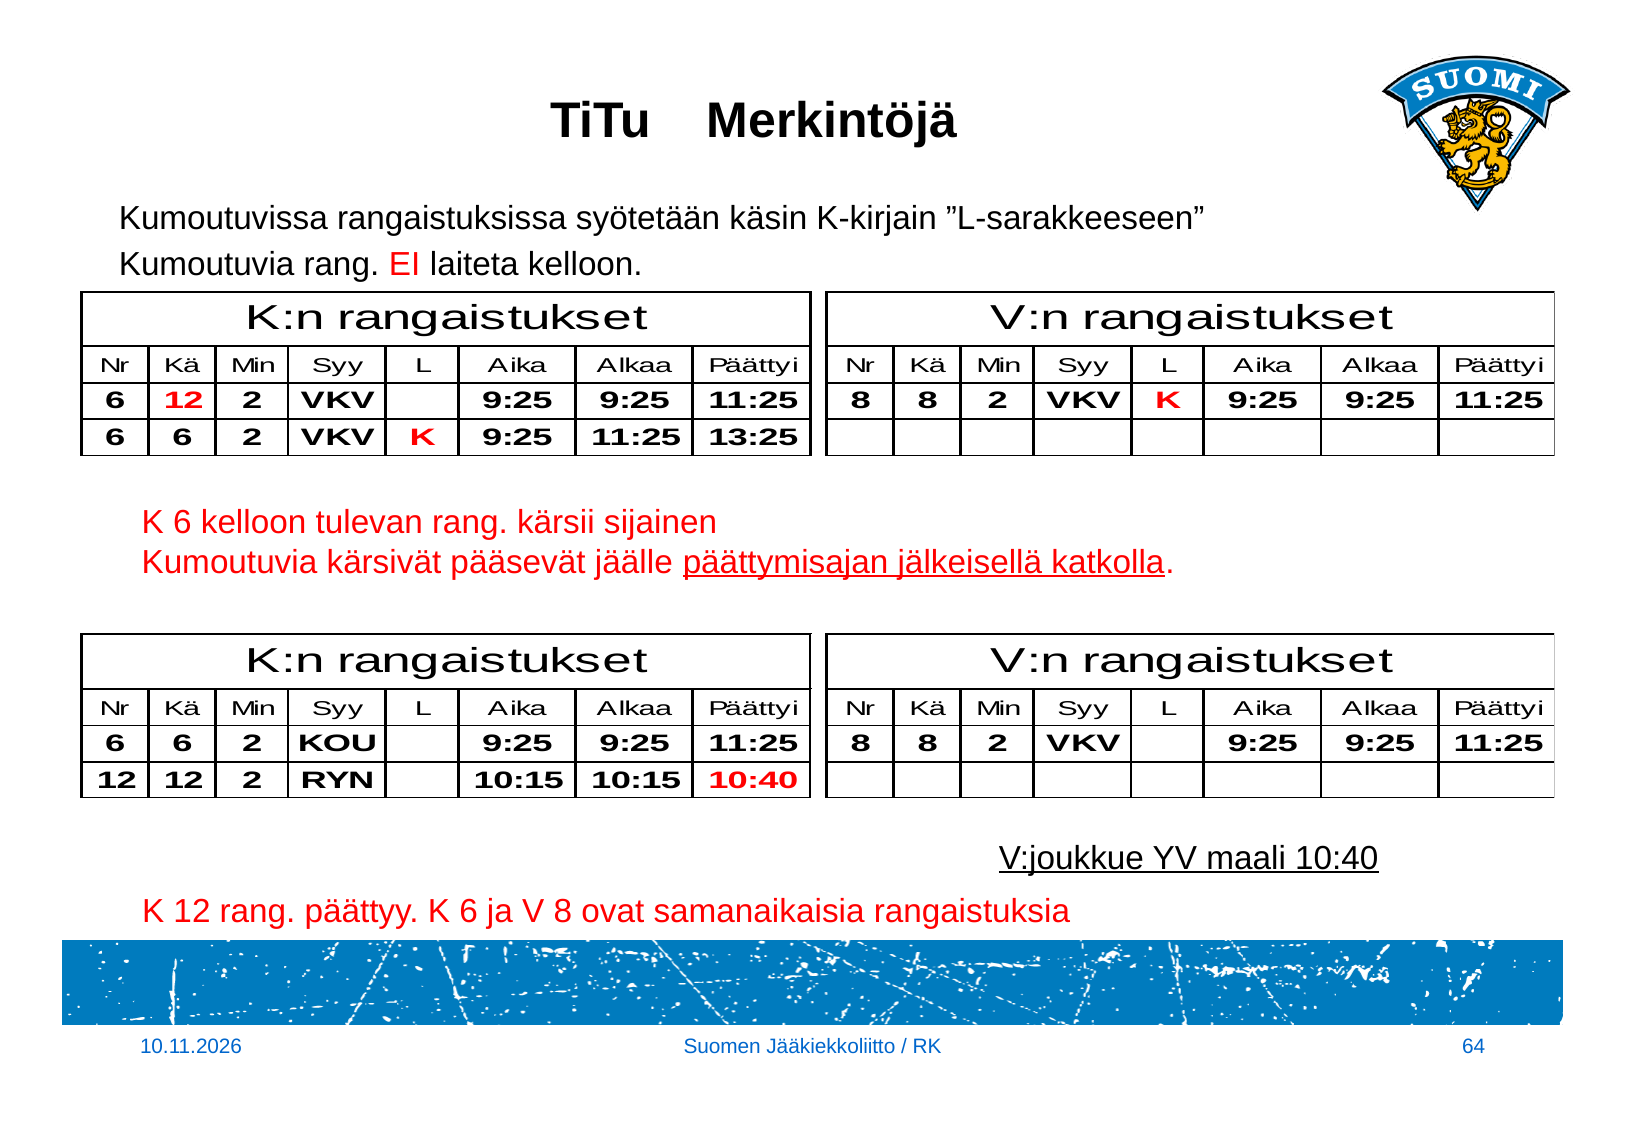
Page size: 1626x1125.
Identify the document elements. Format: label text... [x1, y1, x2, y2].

list Kumoutuvissa rangaistuksissa syötetään käsin K-kirjain ”L-sarakkeeseen” Kumoutuvia rang. EI laiteta kelloon. [103, 188, 1485, 284]
picture [1381, 52, 1575, 216]
picture [62, 940, 1563, 1025]
slide_number 64 [1162, 1025, 1500, 1100]
text_box K 12 rang. päättyy. K 6 ja V 8 ovat samanaikaisia rangaistuksia [127, 881, 1087, 936]
footer Suomen Jääkiekkoliitto / RK [562, 1025, 1063, 1100]
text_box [79, 633, 1558, 800]
text_box TiTu Merkintöjä [127, 42, 1381, 193]
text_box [79, 290, 1558, 458]
text_box V:joukkue YV maali 10:40 [984, 828, 1394, 884]
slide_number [125, 1025, 463, 1100]
text_box K 6 kelloon tulevan rang. kärsii sijainen Kumoutuvia kärsivät pääsevät jäälle päättymisajan jälkeisellä katkolla. [126, 492, 1190, 588]
